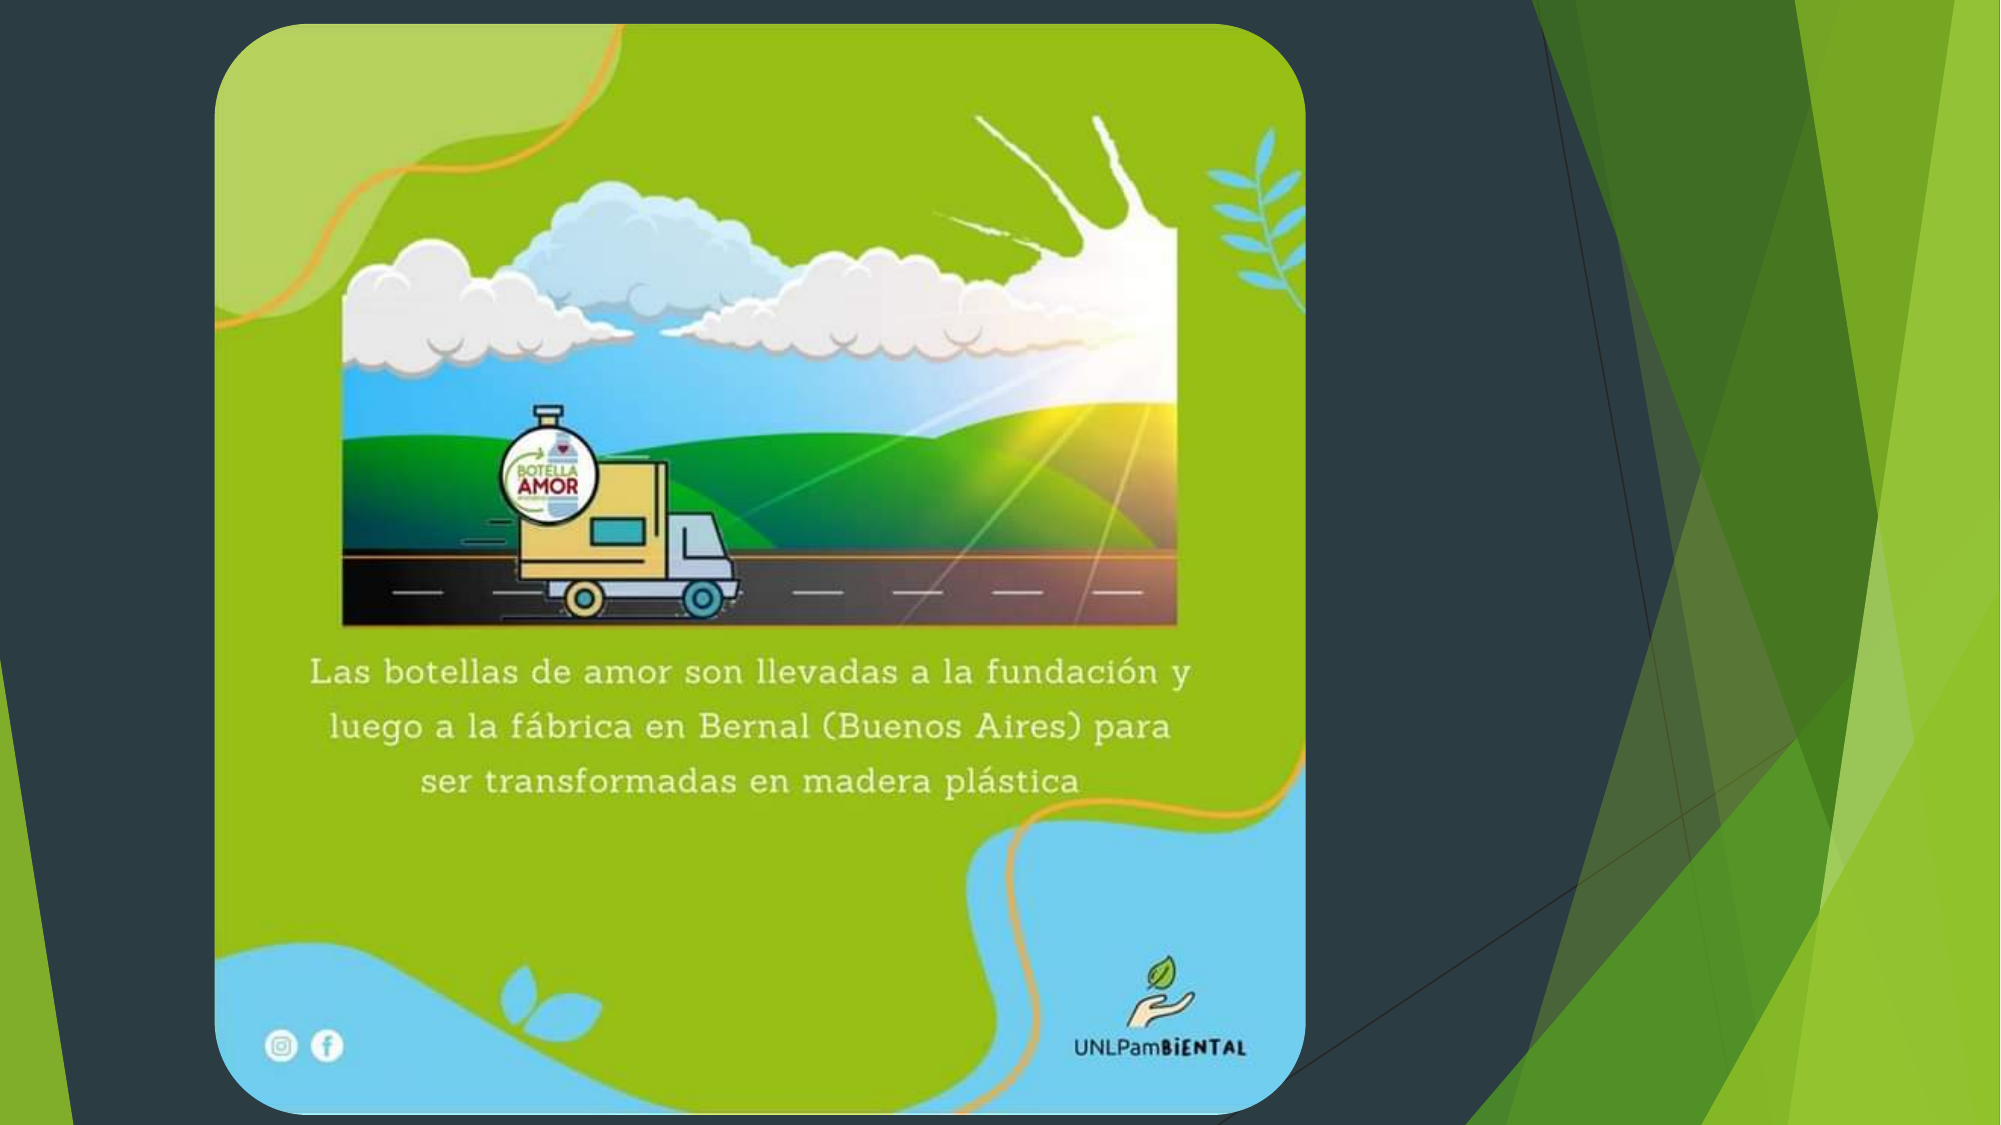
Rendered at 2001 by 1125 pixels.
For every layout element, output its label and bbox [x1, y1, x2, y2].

picture [214, 23, 1306, 1116]
